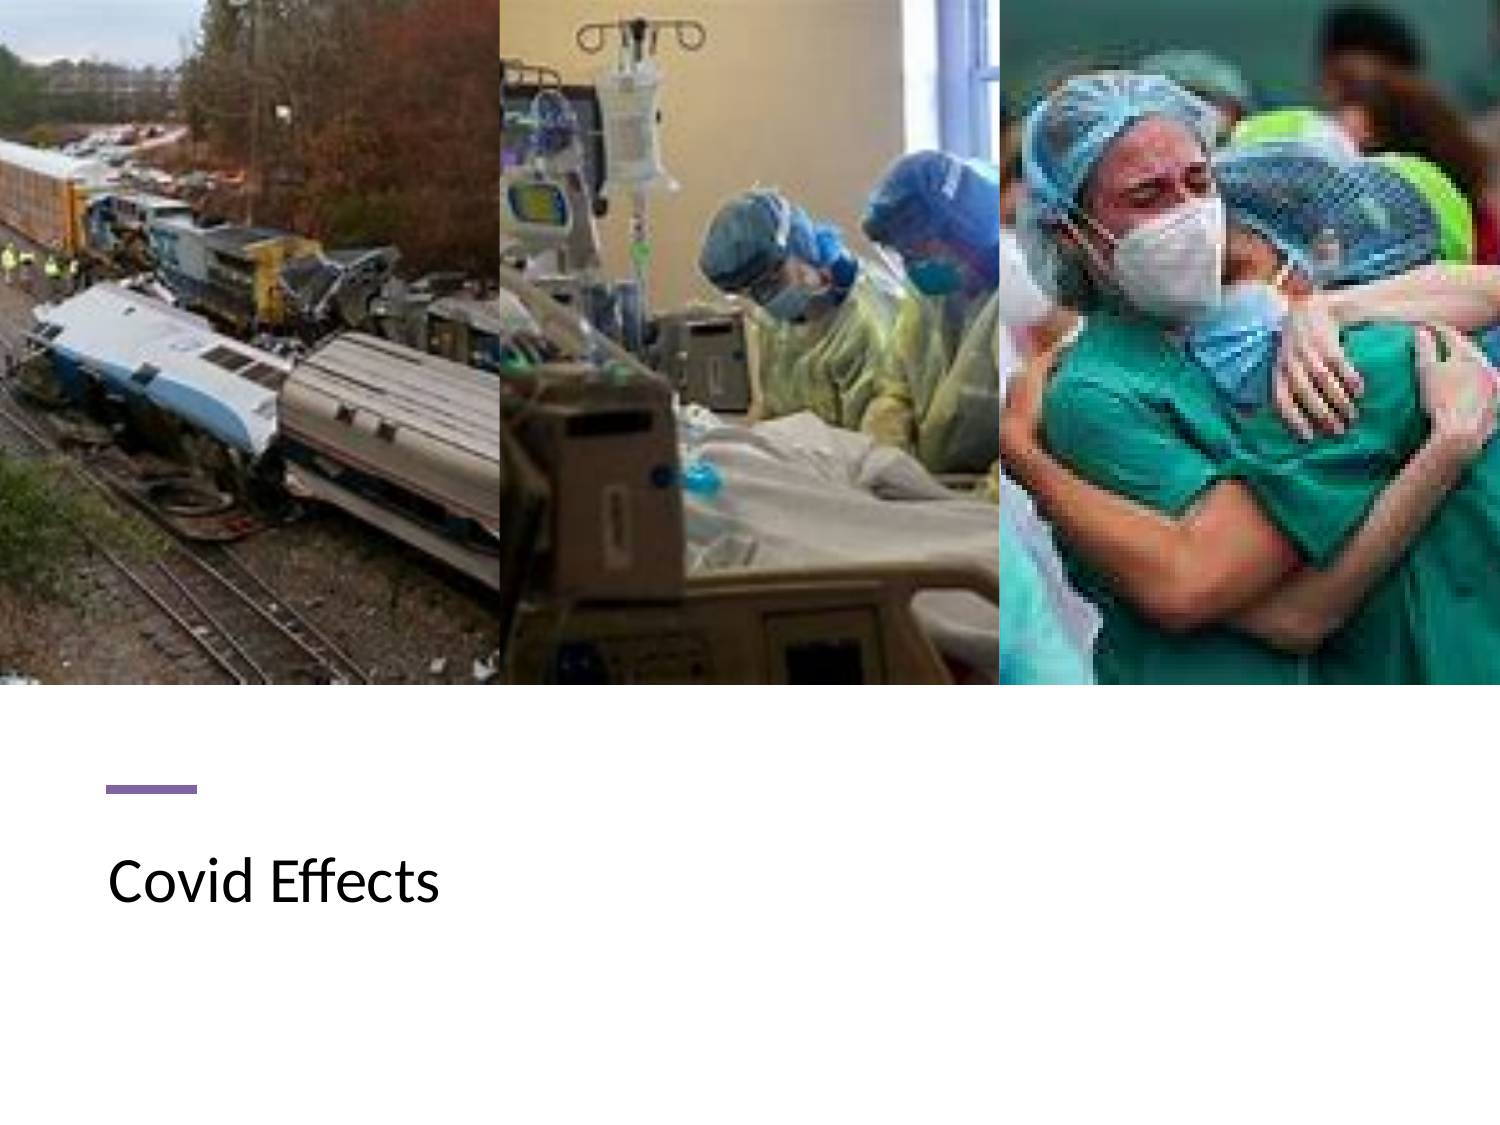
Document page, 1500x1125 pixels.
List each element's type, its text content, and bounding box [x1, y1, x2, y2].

picture [0, 0, 499, 685]
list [499, 0, 997, 685]
picture [999, 0, 1500, 685]
title Covid Effects [93, 832, 1338, 931]
